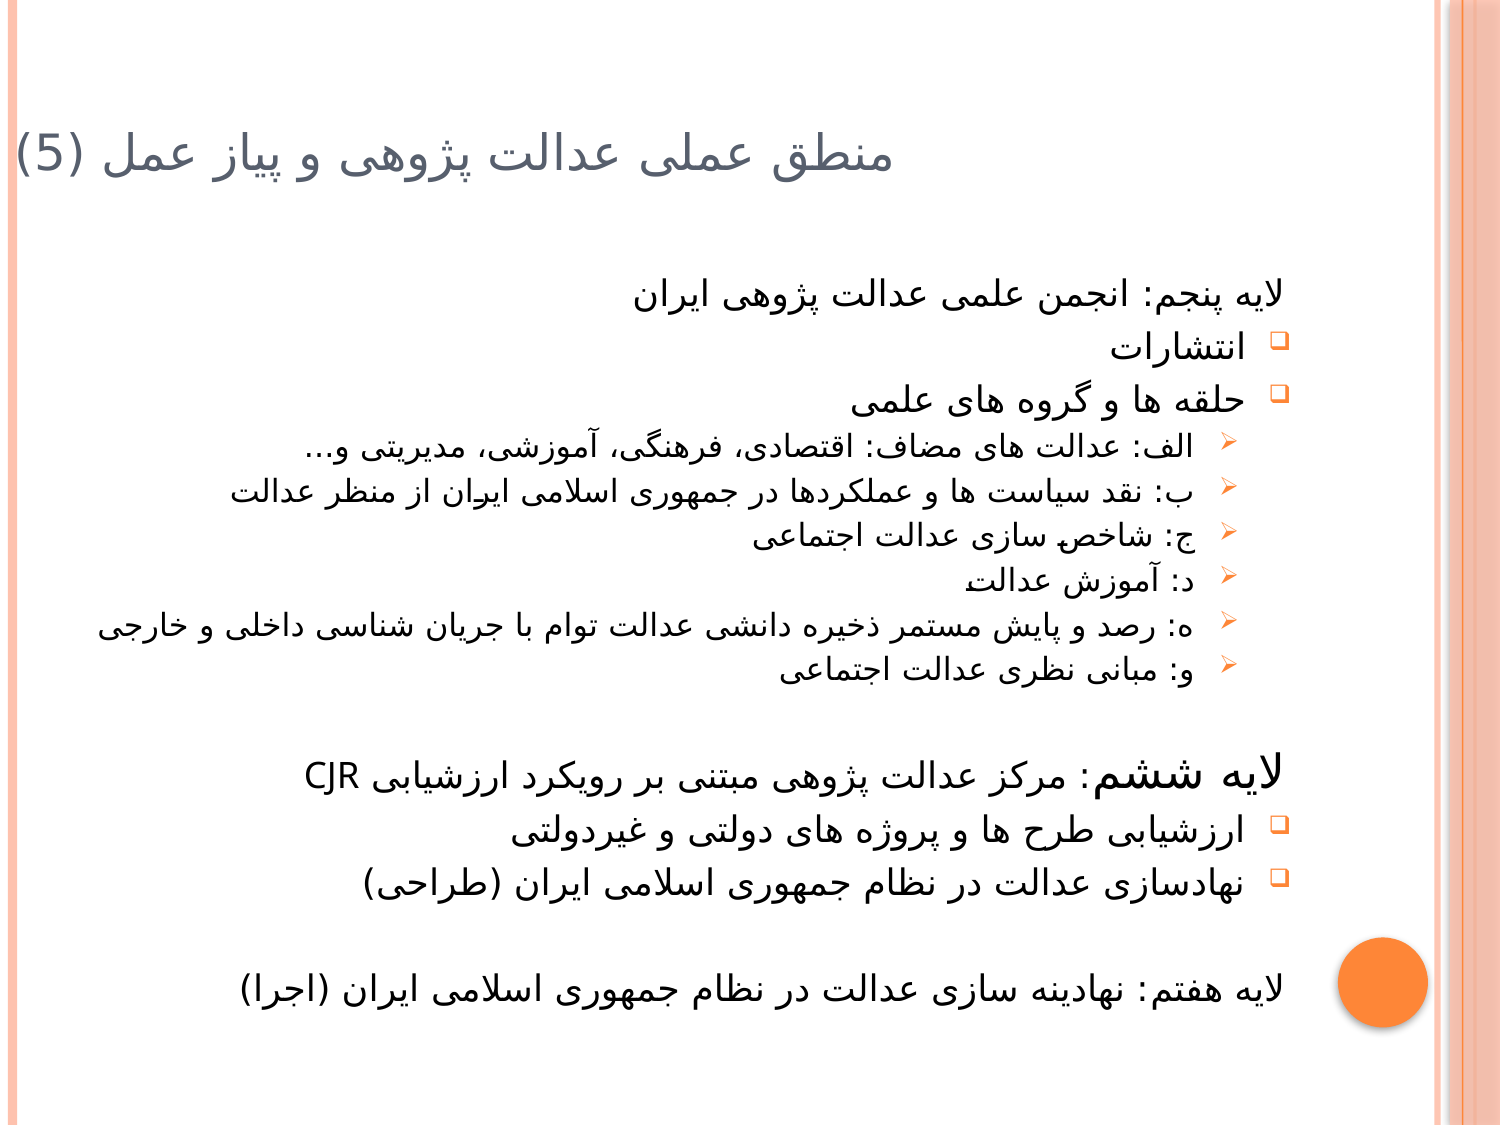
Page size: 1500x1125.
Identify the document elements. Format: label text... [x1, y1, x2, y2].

list لایه پنجم: انجمن علمی عدالت پژوهی ایران انتشارات حلقه ها و گروه های علمی الف: عدالت های مضاف: اقتصادی، فرهنگی، آموزشی، مدیریتی و... ب: نقد سیاست ها و عملکردها در جمهوری اسلامی ایران از منظر عدالت ج: شاخص سازی عدالت اجتماعی د: آموزش عدالت ه: رصد و پایش مستمر ذخیره دانشی عدالت توام با جریان شناسی داخلی و خارجی و: مبانی نظری عدالت اجتماعی لایه ششم: مرکز عدالت پژوهی مبتنی بر رویکرد ارزشیابی CJR ارزشیابی طرح ها و پروژه های دولتی و غیردولتی نهادسازی عدالت در نظام جمهوری اسلامی ایران (طراحی) لایه هفتم: نهادینه سازی عدالت در نظام جمهوری اسلامی ایران (اجرا) [75, 262, 1300, 1062]
title منطق عملی عدالت پژوهی و پیاز عمل (5) [0, 0, 1225, 188]
